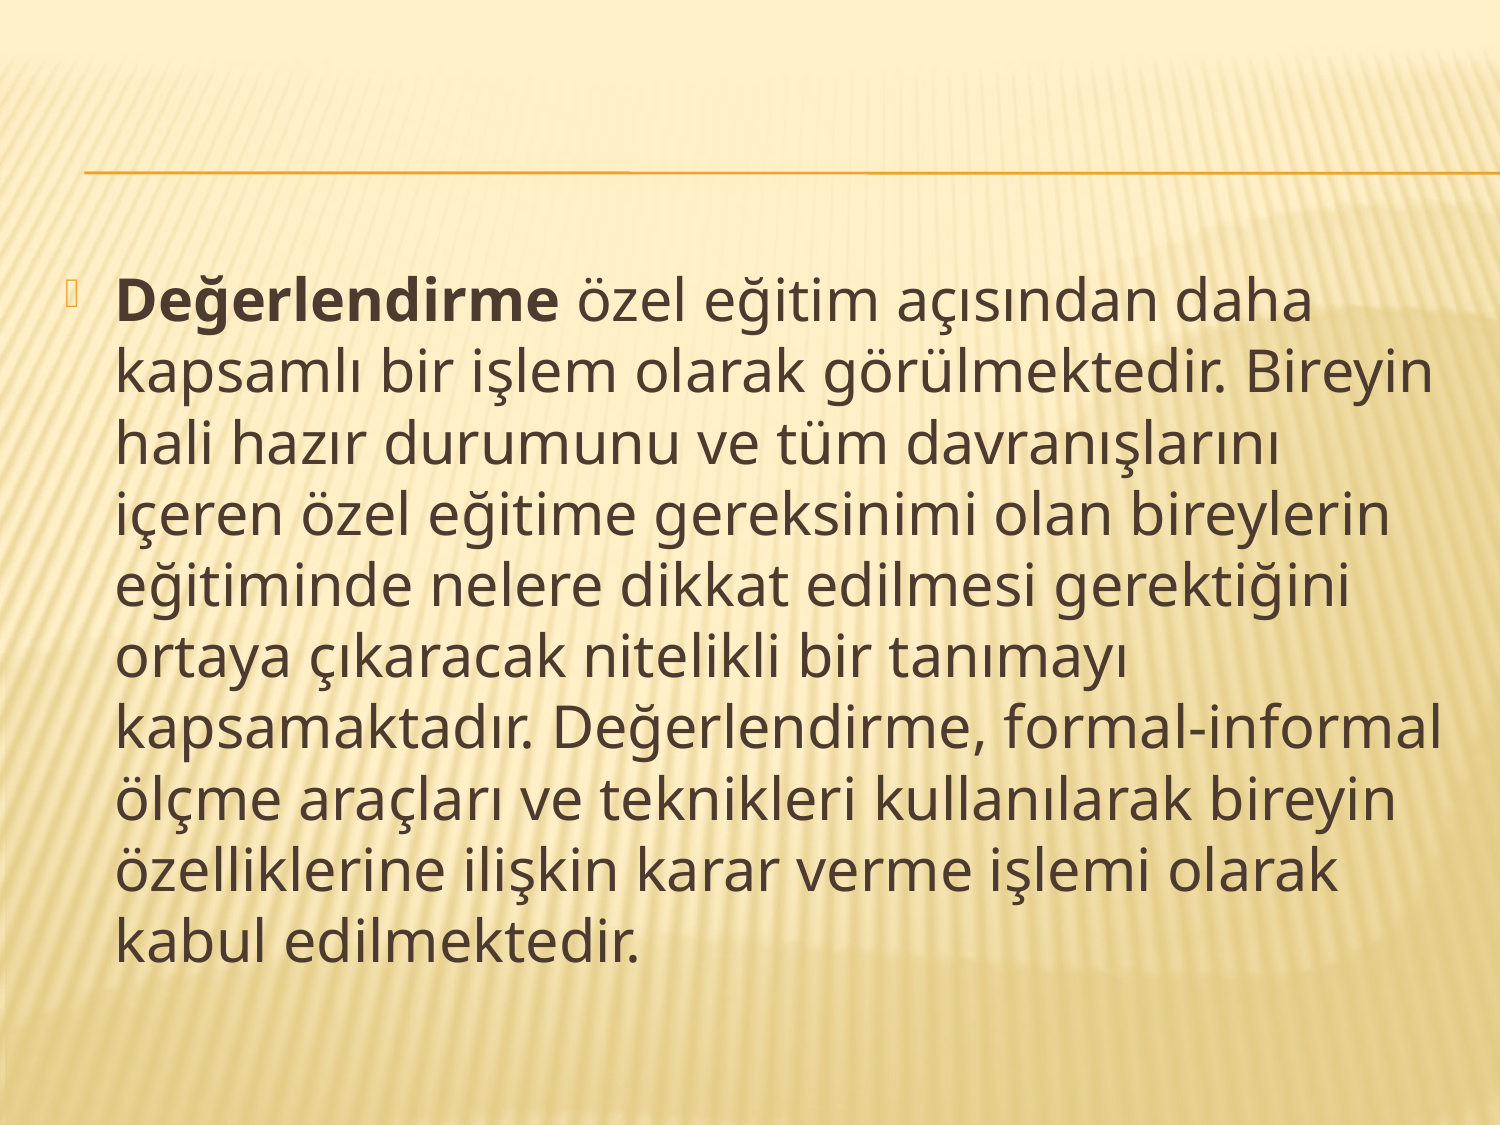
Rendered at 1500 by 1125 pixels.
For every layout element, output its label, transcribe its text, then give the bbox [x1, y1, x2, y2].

list Değerlendirme özel eğitim açısından daha kapsamlı bir işlem olarak görülmektedir. Bireyin hali hazır durumunu ve tüm davranışlarını içeren özel eğitime gereksinimi olan bireylerin eğitiminde nelere dikkat edilmesi gerektiğini ortaya çıkaracak nitelikli bir tanımayı kapsamaktadır. Değerlendirme, formal-informal ölçme araçları ve teknikleri kullanılarak bireyin özelliklerine ilişkin karar verme işlemi olarak kabul edilmektedir. [50, 254, 1475, 998]
